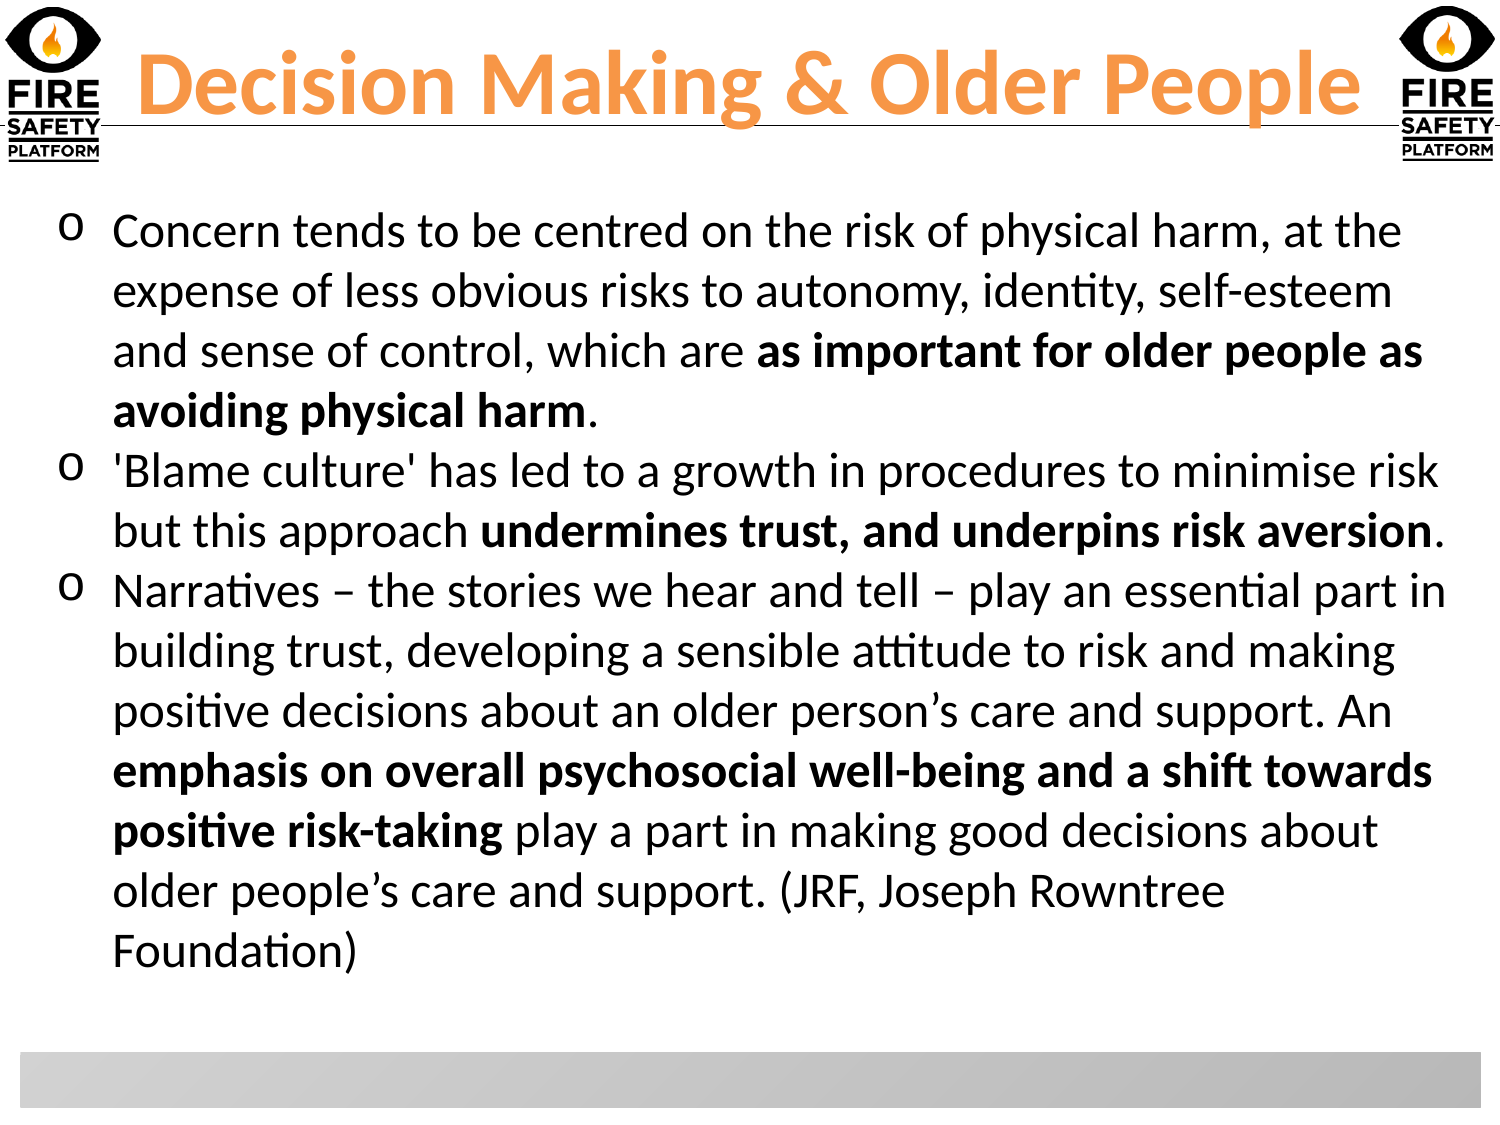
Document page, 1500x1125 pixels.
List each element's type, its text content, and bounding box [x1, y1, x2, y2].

text_box Concern tends to be centred on the risk of physical harm, at the expense of less obvious risks to autonomy, identity, self-esteem and sense of control, which are as important for older people as avoiding physical harm. 'Blame culture' has led to a growth in procedures to minimise risk but this approach undermines trust, and underpins risk aversion. Narratives – the stories we hear and tell – play an essential part in building trust, developing a sensible attitude to risk and making positive decisions about an older person’s care and support. An emphasis on overall psychosocial well-being and a shift towards positive risk-taking play a part in making good decisions about older people’s care and support. (JRF, Joseph Rowntree Foundation) [41, 190, 1471, 985]
picture [5, 6, 101, 162]
picture [1399, 6, 1495, 162]
title Decision Making & Older People [77, 0, 1424, 161]
